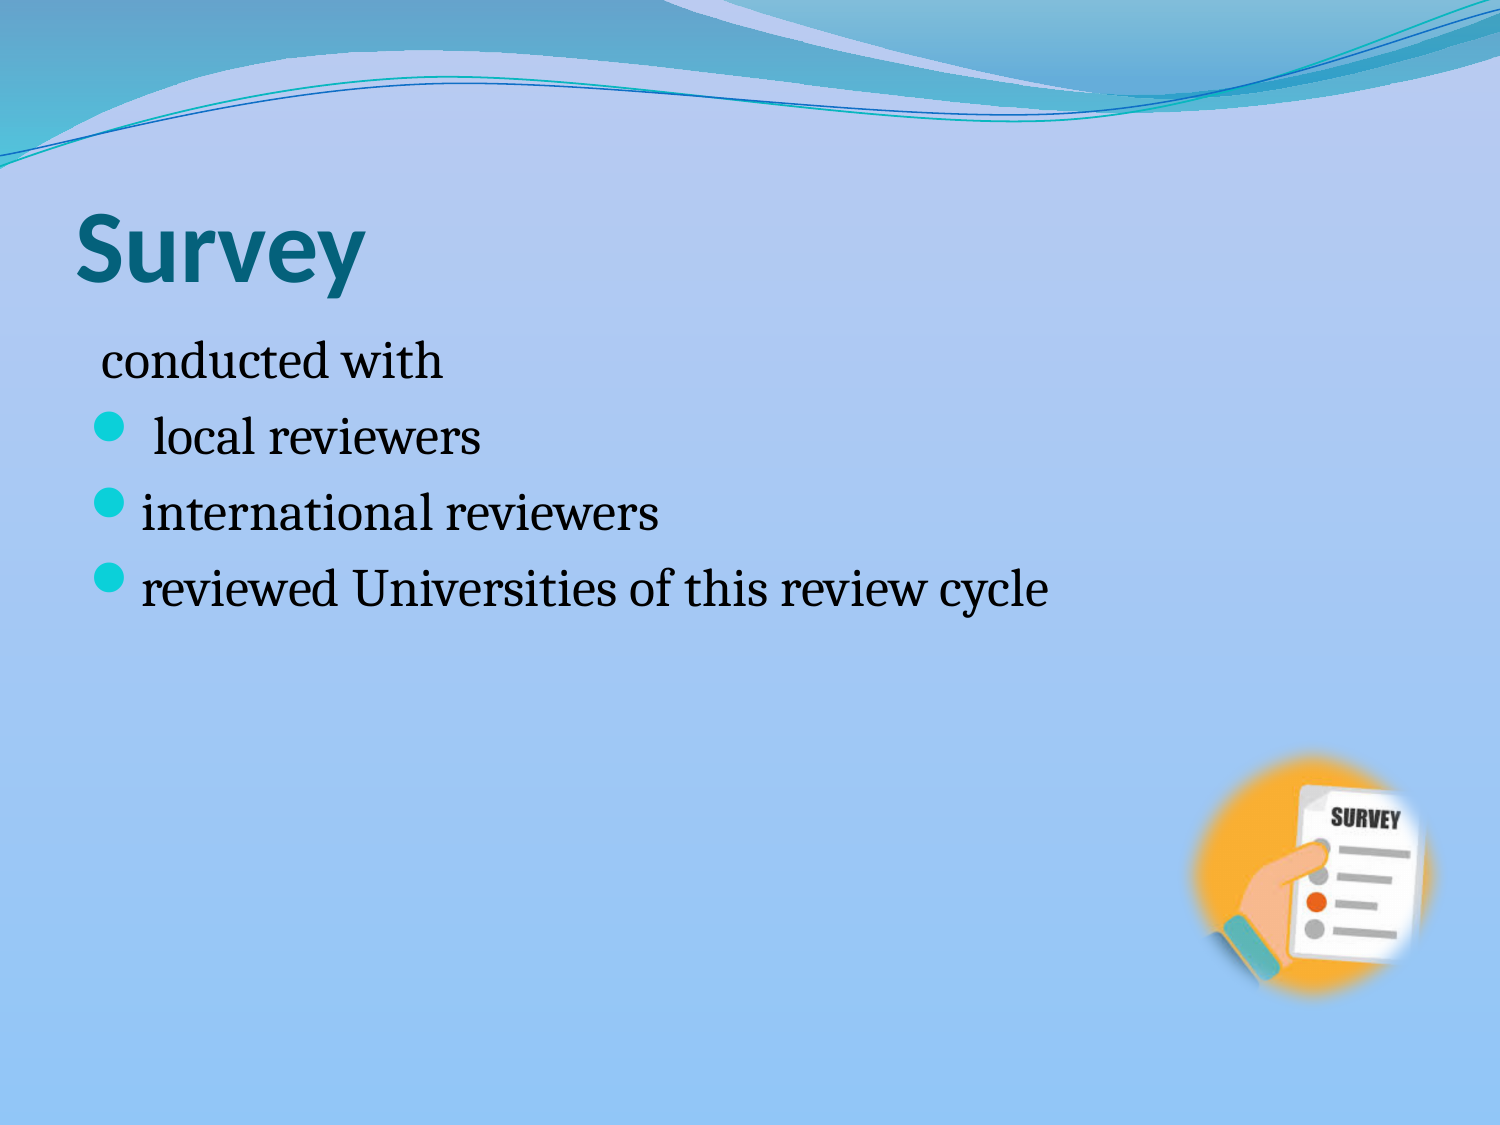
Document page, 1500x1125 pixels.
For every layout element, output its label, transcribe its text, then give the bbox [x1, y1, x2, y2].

title Survey [75, 115, 1425, 303]
list conducted with local reviewers international reviewers reviewed Universities of this review cycle [75, 317, 1425, 1038]
picture [1174, 737, 1451, 1014]
